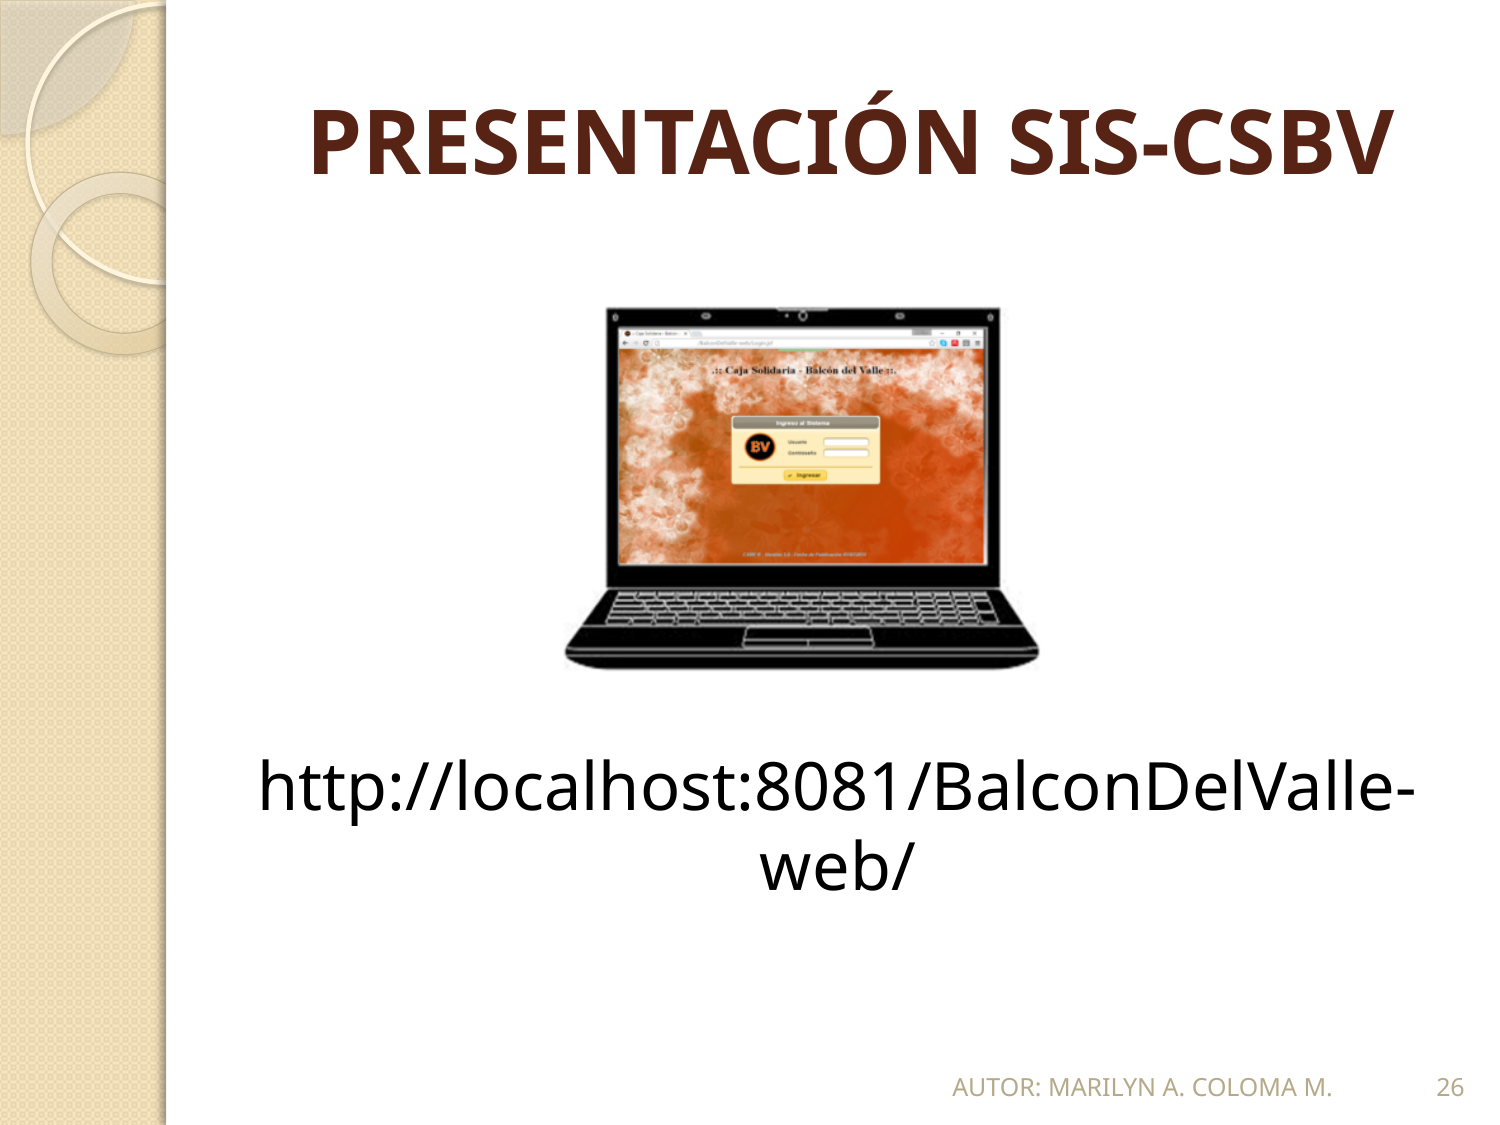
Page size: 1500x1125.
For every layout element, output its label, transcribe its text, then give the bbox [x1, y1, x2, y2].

slide_number 26 [1413, 1034, 1488, 1113]
text_box http://localhost:8081/BalconDelValle-web/ [210, 736, 1465, 911]
title PRESENTACIÓN SIS-CSBV [235, 45, 1466, 233]
footer AUTOR: MARILYN A. COLOMA M. [937, 1034, 1413, 1113]
picture [562, 292, 1044, 680]
